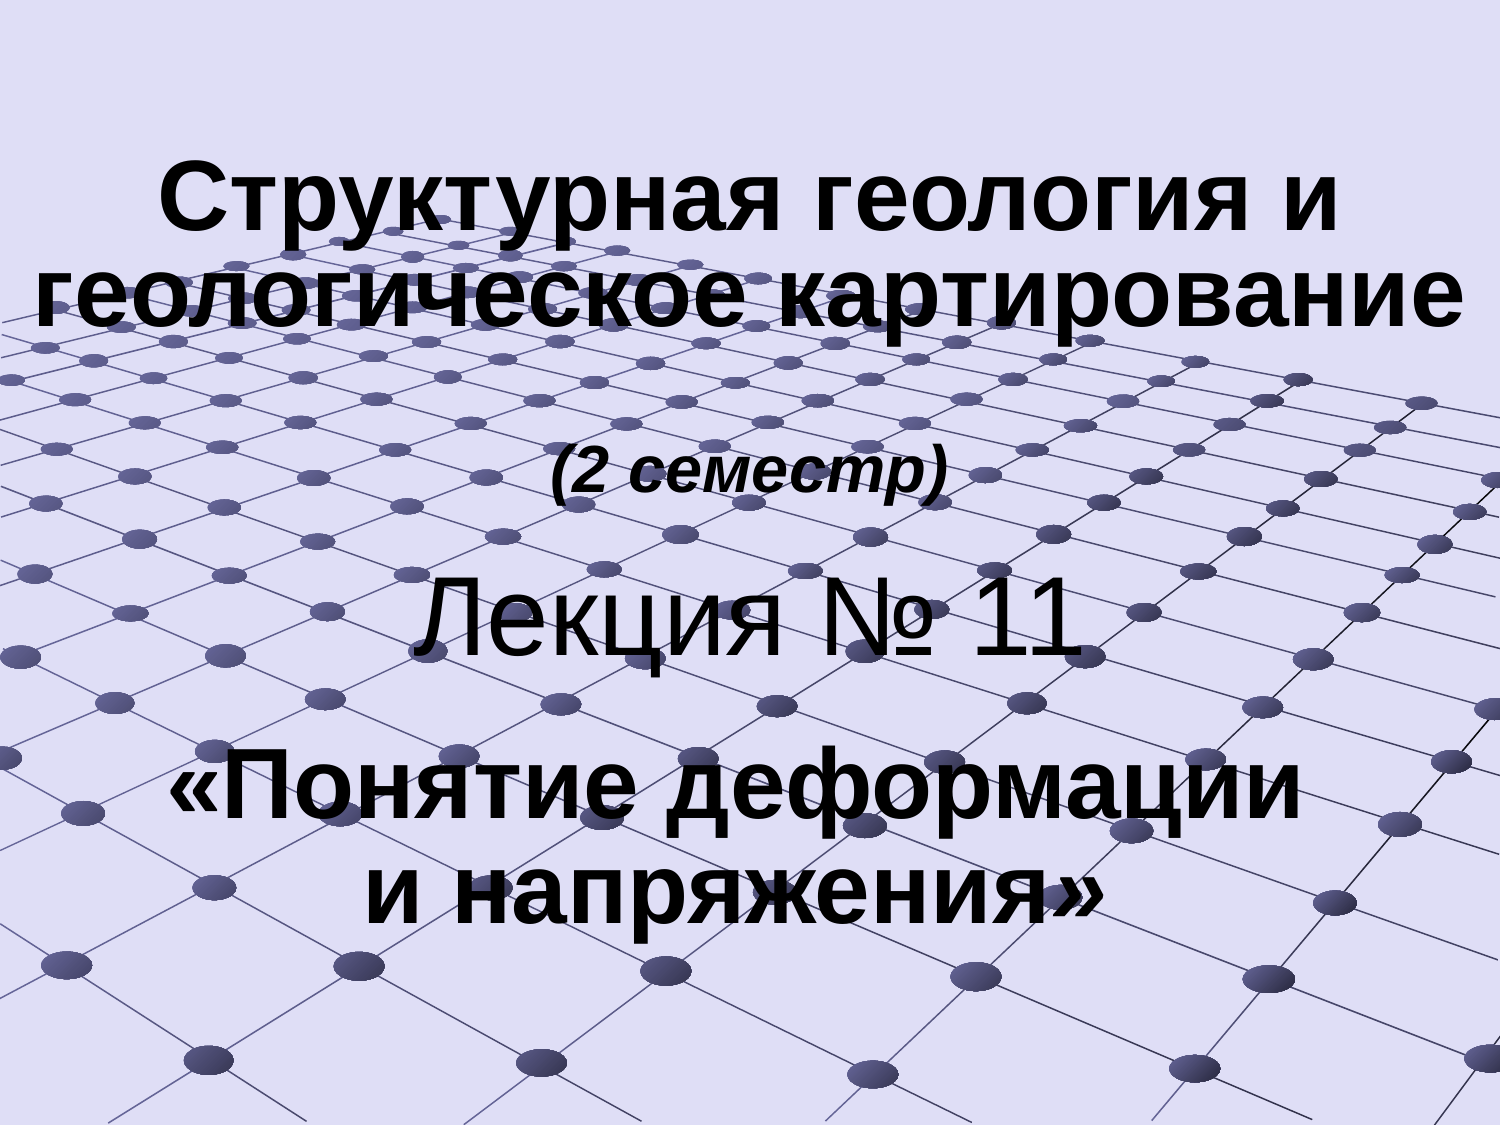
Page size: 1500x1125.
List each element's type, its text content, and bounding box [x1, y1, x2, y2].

title Структурная геология и геологическое картирование (2 семестр) Лекция № 11 «Понятие деформации и напряжения» [0, 146, 1500, 953]
